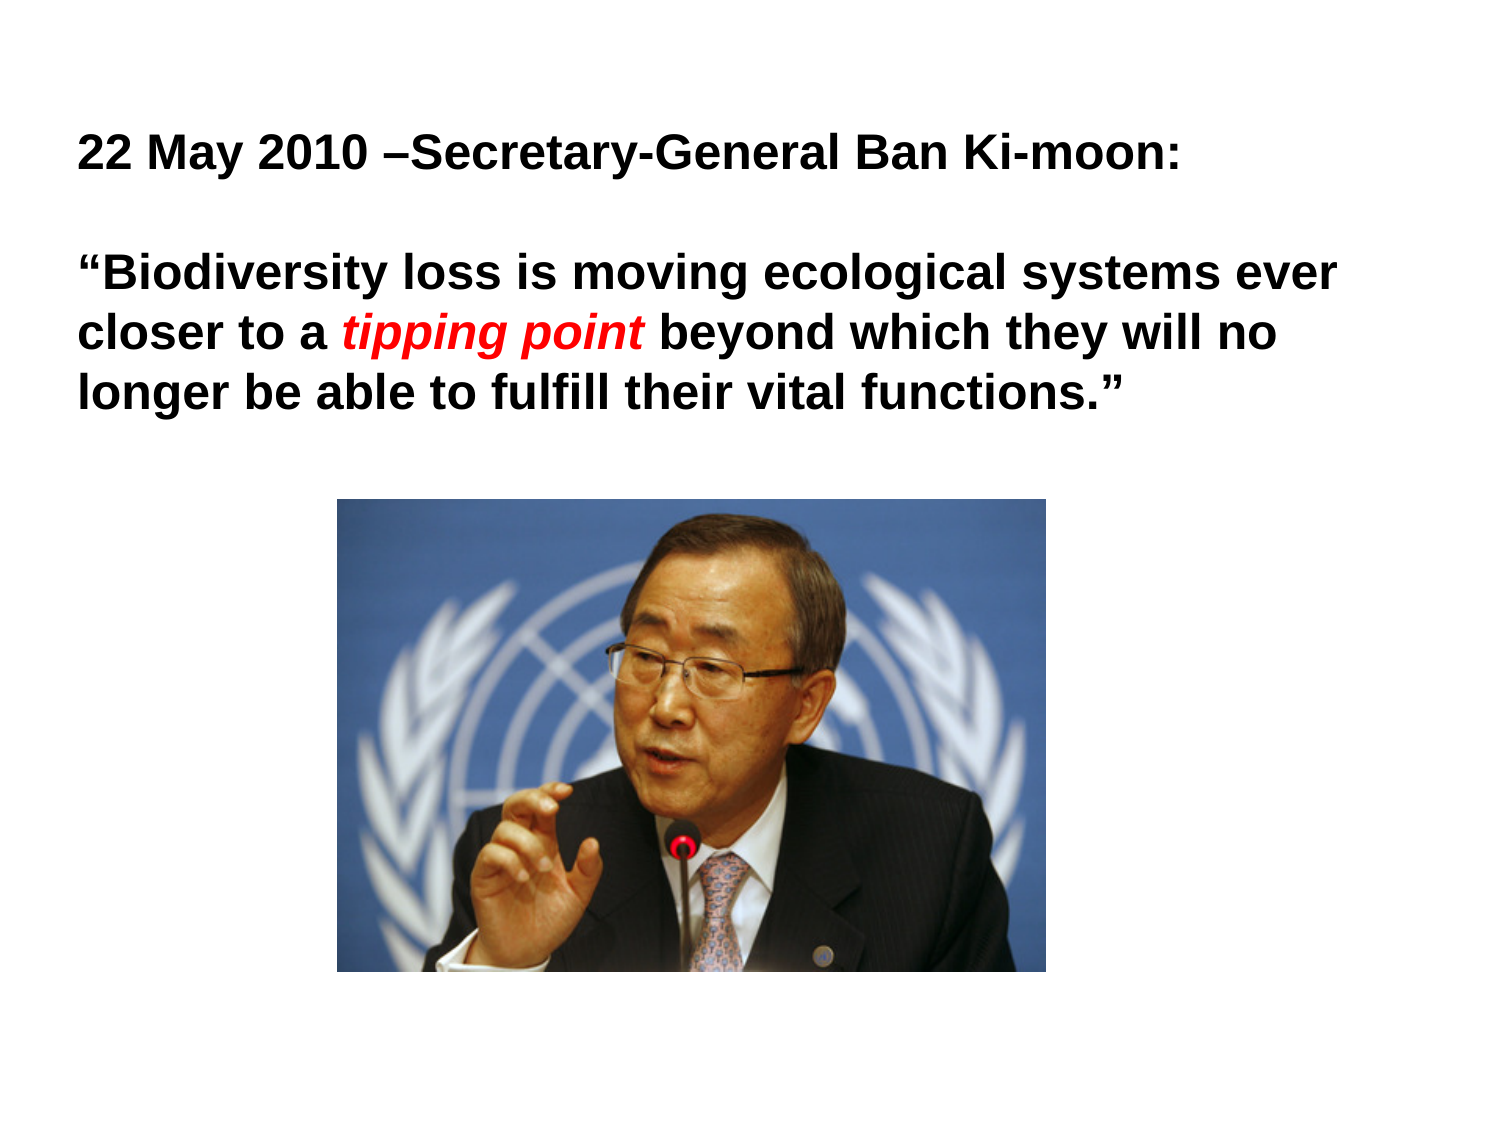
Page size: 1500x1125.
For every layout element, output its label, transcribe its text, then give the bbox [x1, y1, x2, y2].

picture [337, 499, 1046, 973]
text_box 22 May 2010 –Secretary-General Ban Ki-moon: “Biodiversity loss is moving ecological systems ever closer to a tipping point beyond which they will no longer be able to fulfill their vital functions.” [62, 112, 1413, 473]
